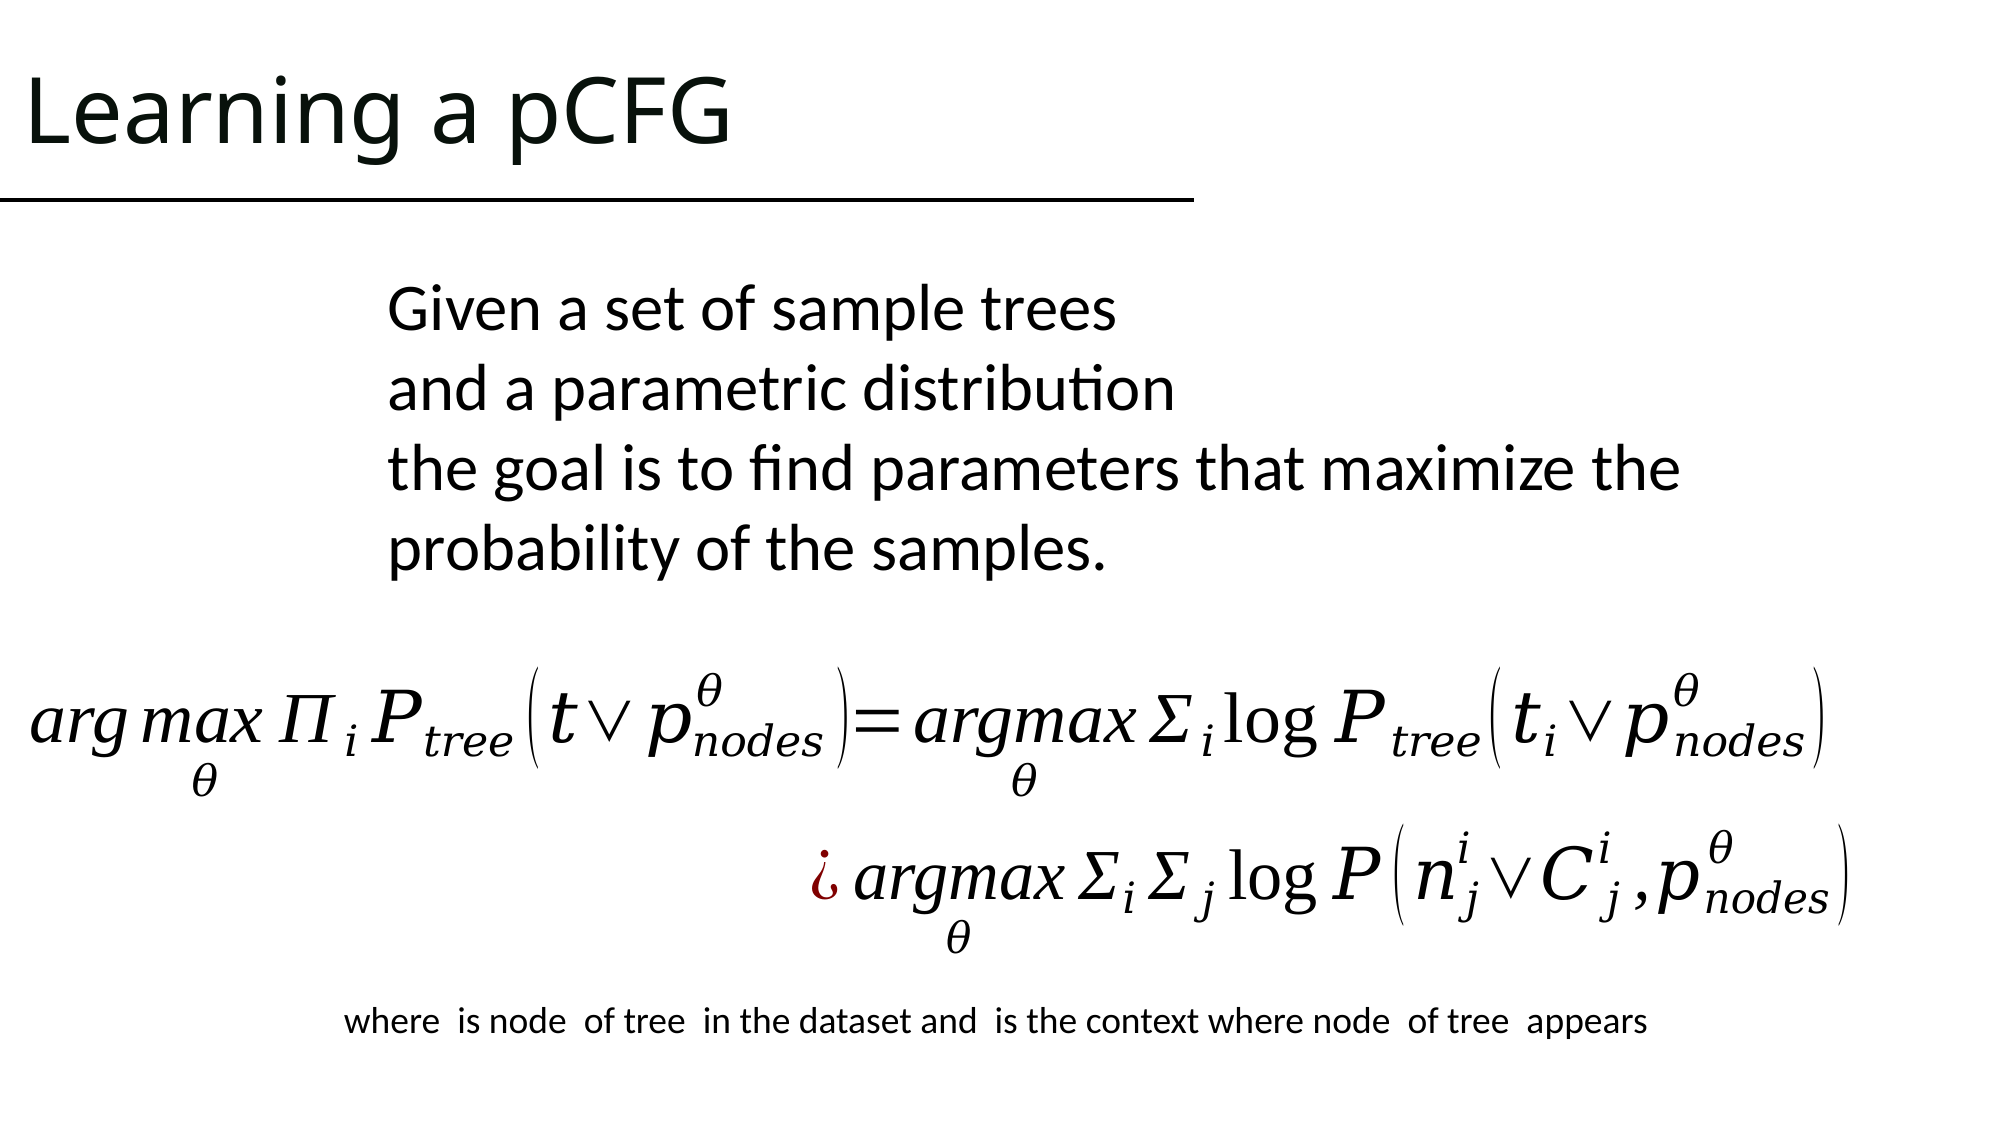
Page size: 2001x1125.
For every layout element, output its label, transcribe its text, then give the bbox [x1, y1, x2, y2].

title Learning a pCFG [8, 4, 1136, 223]
